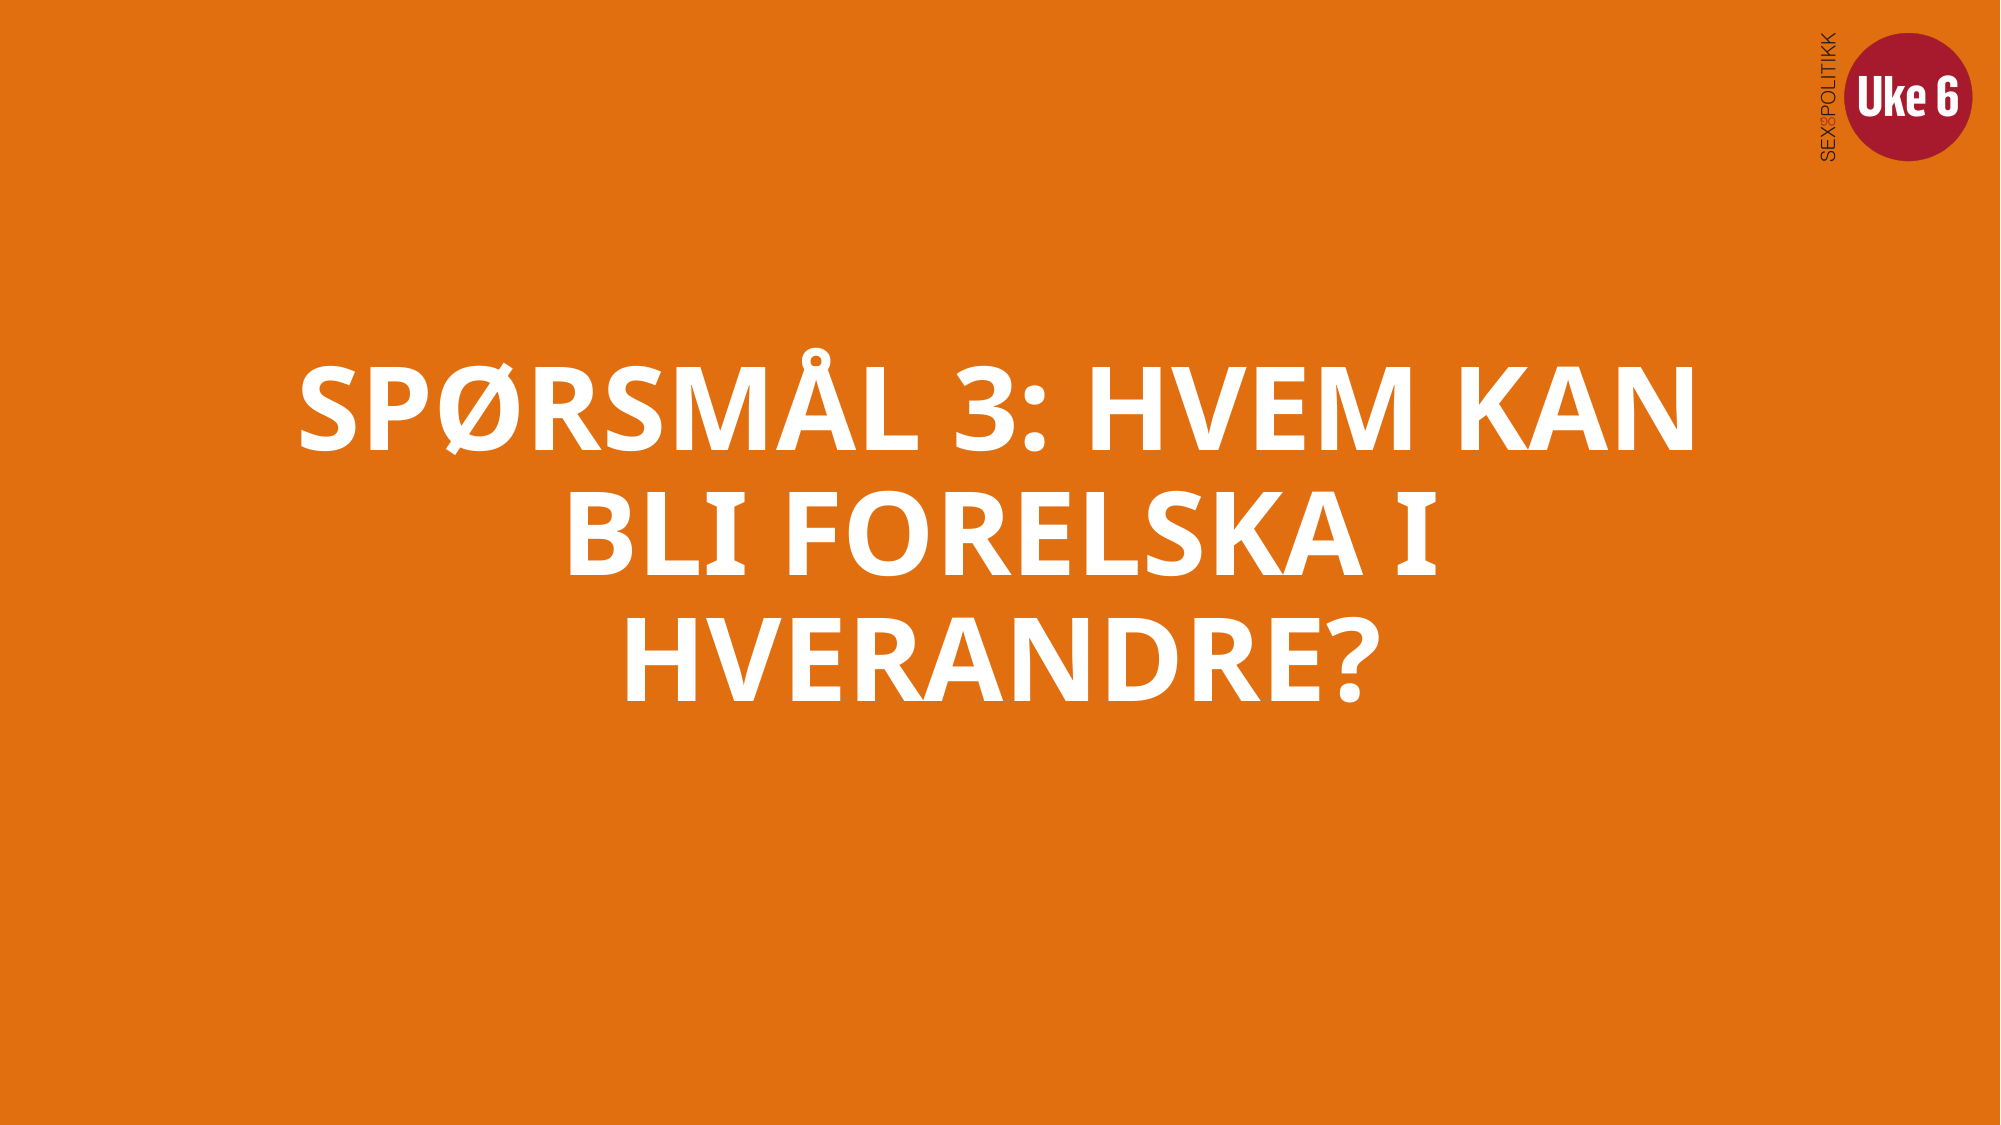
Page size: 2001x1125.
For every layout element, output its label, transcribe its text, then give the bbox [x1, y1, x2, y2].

picture [1808, 16, 1977, 185]
title SPØRSMÅL 3: HVEM KAN BLI FORELSKA I HVERANDRE? [249, 342, 1750, 734]
